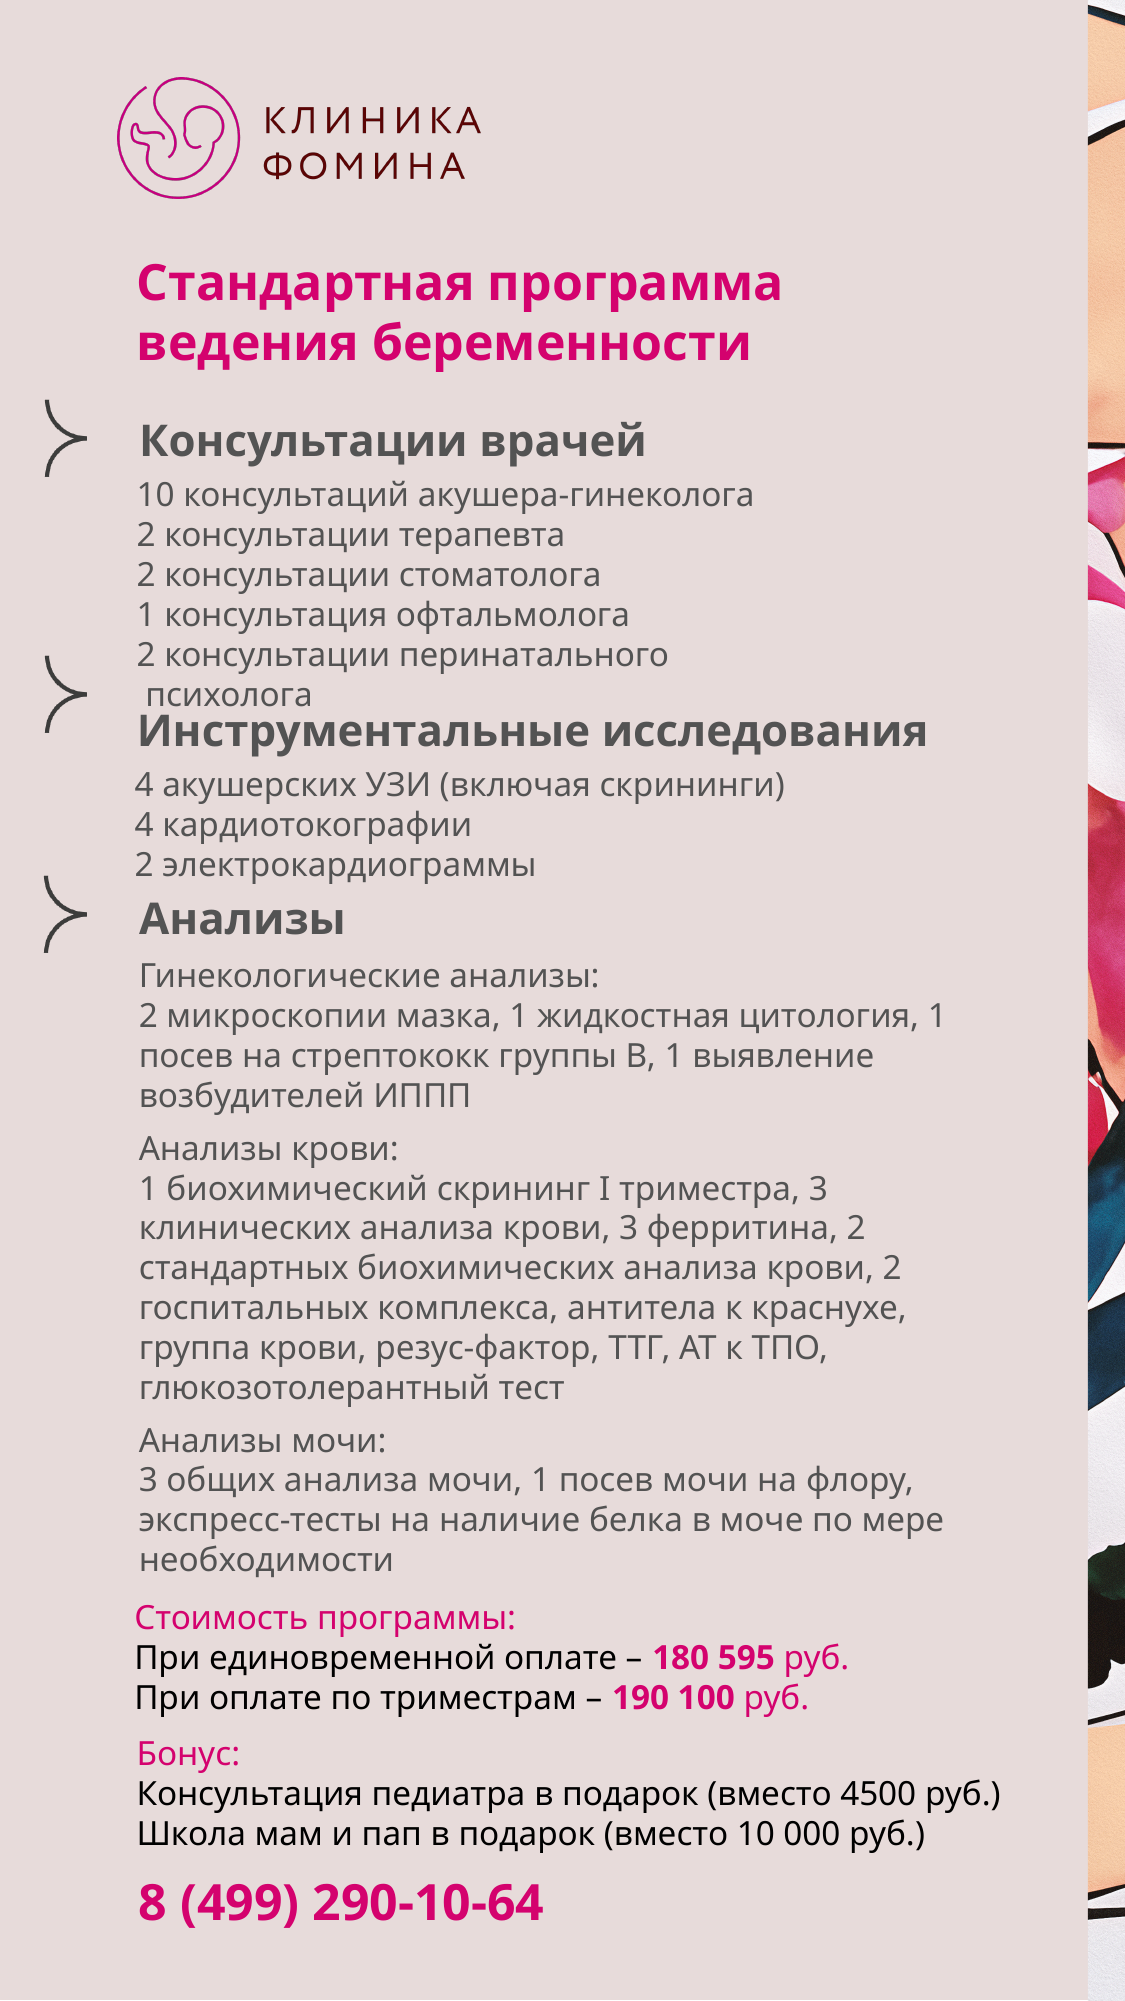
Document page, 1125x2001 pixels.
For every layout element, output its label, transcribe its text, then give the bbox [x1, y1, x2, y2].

text_box 8 (499) 290-10-64 [134, 1866, 1075, 1975]
text_box Бонус: Консультация педиатра в подарок (вместо 4500 руб.) Школа мам и пап в подарок (вместо 10 000 руб.) [132, 1728, 1072, 1937]
picture [117, 77, 481, 199]
text_box Анализы [134, 886, 1022, 948]
text_box Инструментальные исследования [132, 698, 1020, 760]
text_box 4 акушерских УЗИ (включая скрининги) 4 кардиотокографии 2 электрокардиограммы [130, 759, 1013, 888]
picture [43, 654, 88, 733]
text_box Стандартная программа ведения беременности [132, 245, 1020, 375]
picture [43, 875, 87, 953]
picture [1087, 0, 1125, 2001]
text_box Консультации врачей [134, 408, 1022, 470]
picture [43, 399, 88, 477]
text_box Гинекологические анализы: 2 микроскопии мазка, 1 жидкостная цитология, 1 посев на стрептококк группы B, 1 выявление возбудителей ИППП Анализы крови: 1 биохимический скрининг I триместра, 3 клинических анализа крови, 3 ферритина, 2 стандартных биохимических анализа крови, 2 госпитальных комплекса, антитела к краснухе, группа крови, резус-фактор, ТТГ, АТ к ТПО, глюкозотолерантный тест Анализы мочи: 3 общих анализа мочи, 1 посев мочи на флору, экспресс-тесты на наличие белка в моче по мере необходимости [134, 950, 1017, 1583]
text_box Стоимость программы: При единовременной оплате – 180 595 руб. При оплате по триместрам – 190 100 руб. [130, 1592, 1070, 1761]
text_box 10 консультаций акушера-гинеколога 2 консультации терапевта 2 консультации стоматолога 1 консультация офтальмолога 2 консультации перинатального психолога [132, 468, 1015, 698]
